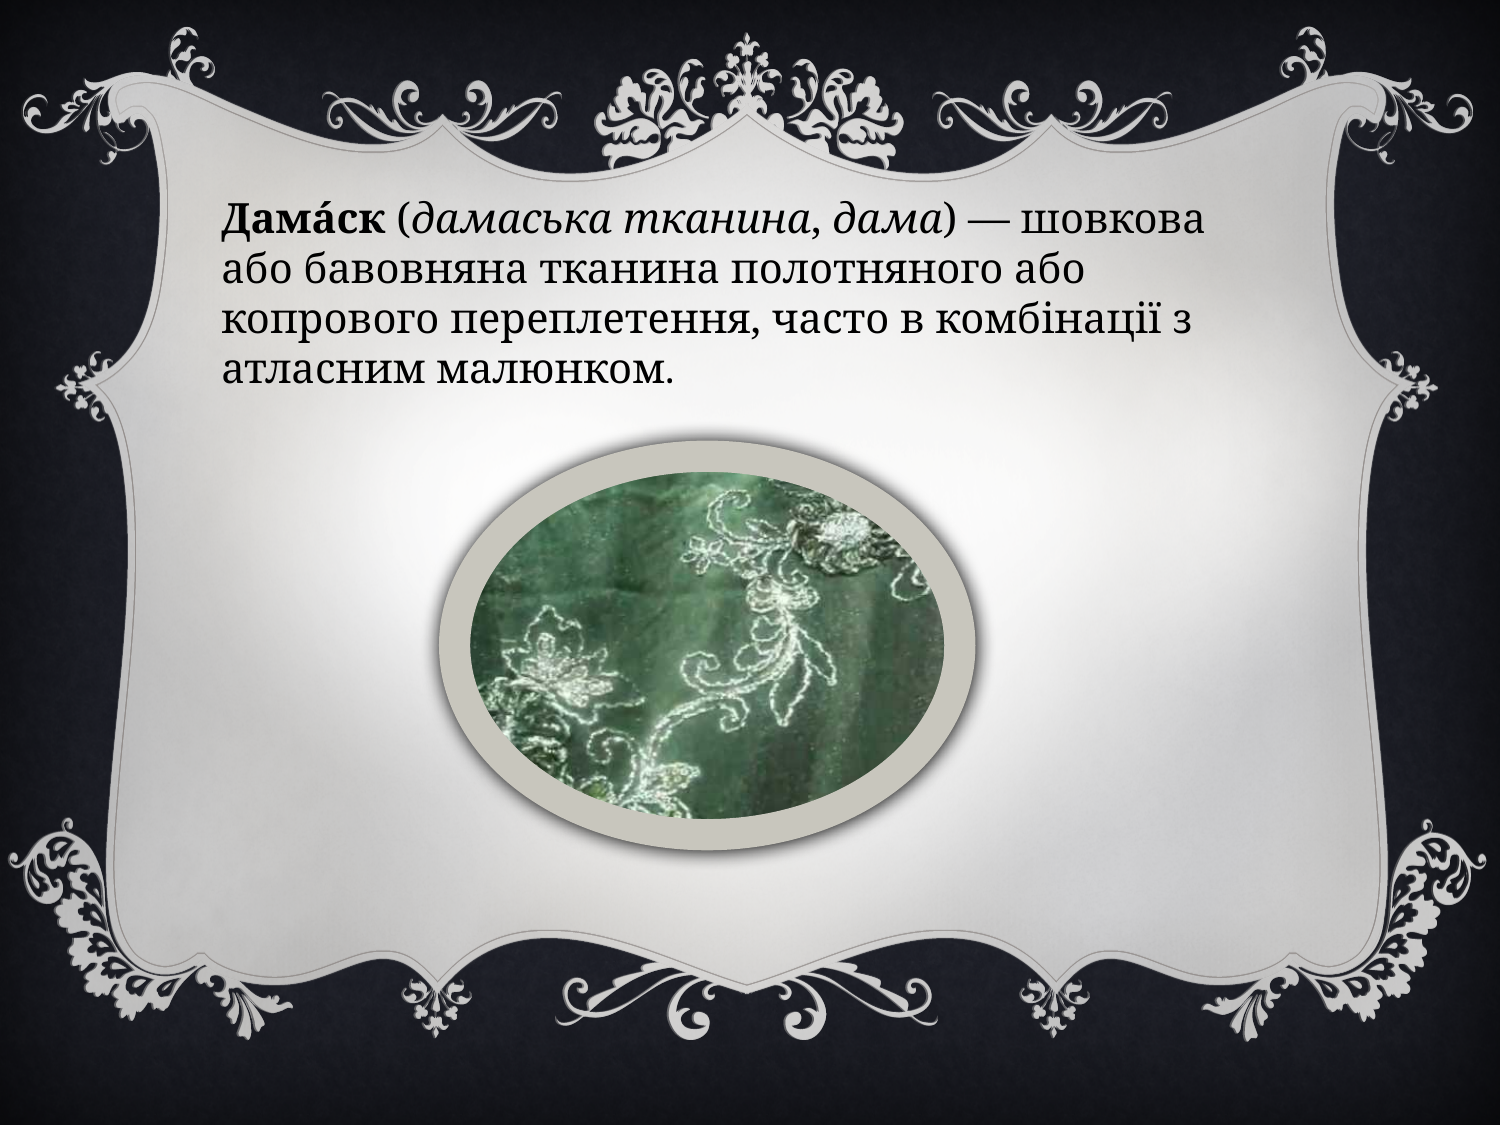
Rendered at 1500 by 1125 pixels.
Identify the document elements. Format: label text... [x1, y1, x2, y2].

picture [0, 0, 1500, 1125]
text_box Дама́ск (дамаська тканина, дама) — шовкова або бавовняна тканина полотняного або копрового переплетення, часто в комбінації з атласним малюнком. [206, 184, 1282, 400]
